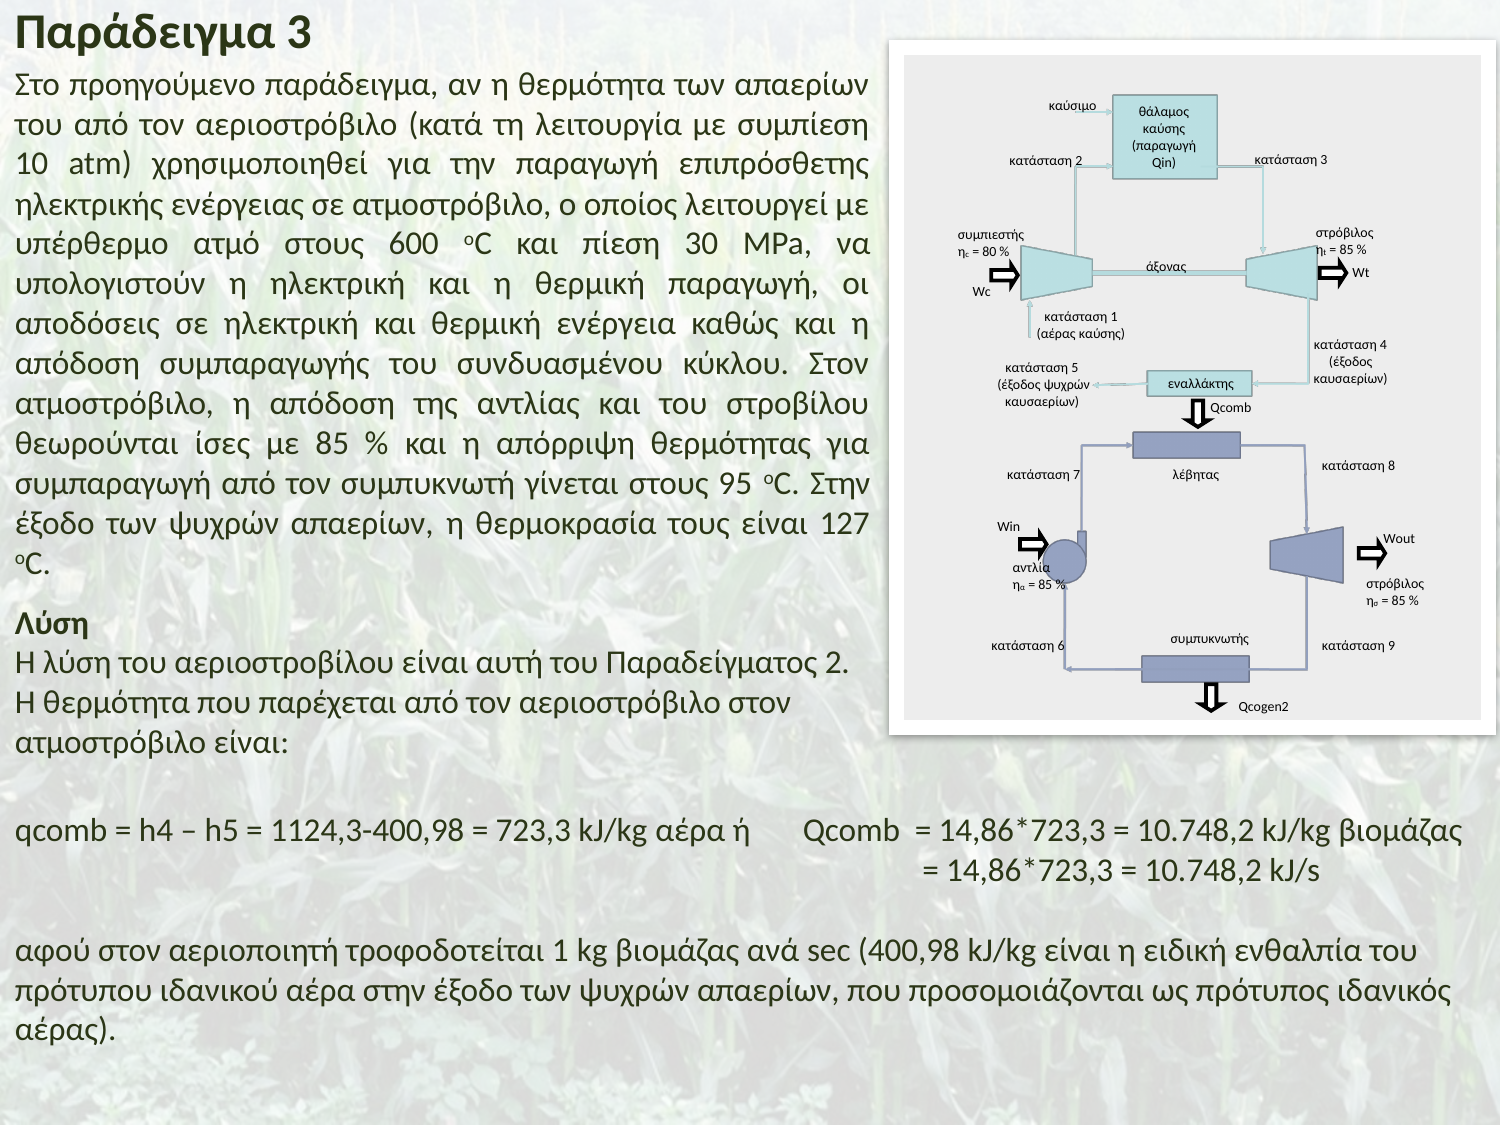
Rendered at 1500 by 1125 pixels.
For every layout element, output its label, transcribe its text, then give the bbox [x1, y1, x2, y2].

text_box Στο προηγούμενο παράδειγμα, αν η θερμότητα των απαερίων του από τον αεριοστρόβιλο (κατά τη λειτουργία με συμπίεση 10 atm) χρησιμοποιηθεί για την παραγωγή επιπρόσθετης ηλεκτρικής ενέργειας σε ατμοστρόβιλο, ο οποίος λειτουργεί με υπέρθερμο ατμό στους 600 oC και πίεση 30 MPa, να υπολογιστούν η ηλεκτρική και η θερμική παραγωγή, οι αποδόσεις σε ηλεκτρική και θερμική ενέργεια καθώς και η απόδοση συμπαραγωγής του συνδυασμένου κύκλου. Στον ατμοστρόβιλο, η απόδοση της αντλίας και του στροβίλου θεωρούνται ίσες με 85 % και η απόρριψη θερμότητας για συμπαραγωγή από τον συμπυκνωτή γίνεται στους 95 oC. Στην έξοδο των ψυχρών απαερίων, η θερμοκρασία τους είναι 127 oC. Λύση Η λύση του αεριοστροβίλου είναι αυτή του Παραδείγματος 2. Η θερμότητα που παρέχεται από τον αεριοστρόβιλο στον ατμοστρόβιλο είναι: [0, 54, 886, 760]
text_box qcomb = h4 – h5 = 1124,3-400,98 = 723,3 kJ/kg αέρα ή Qcomb = 14,86*723,3 = 10.748,2 kJ/kg βιομάζας = 14,86*723,3 = 10.748,2 kJ/s αφού στον αεριοποιητή τροφοδοτείται 1 kg βιομάζας ανά sec (400,98 kJ/kg είναι η ειδική ενθαλπία του πρότυπου ιδανικού αέρα στην έξοδο των ψυχρών απαερίων, που προσομοιάζονται ως πρότυπος ιδανικός αέρας). [0, 760, 1500, 1055]
text_box Παράδειγμα 3 [0, 0, 1500, 54]
picture [903, 54, 1482, 721]
